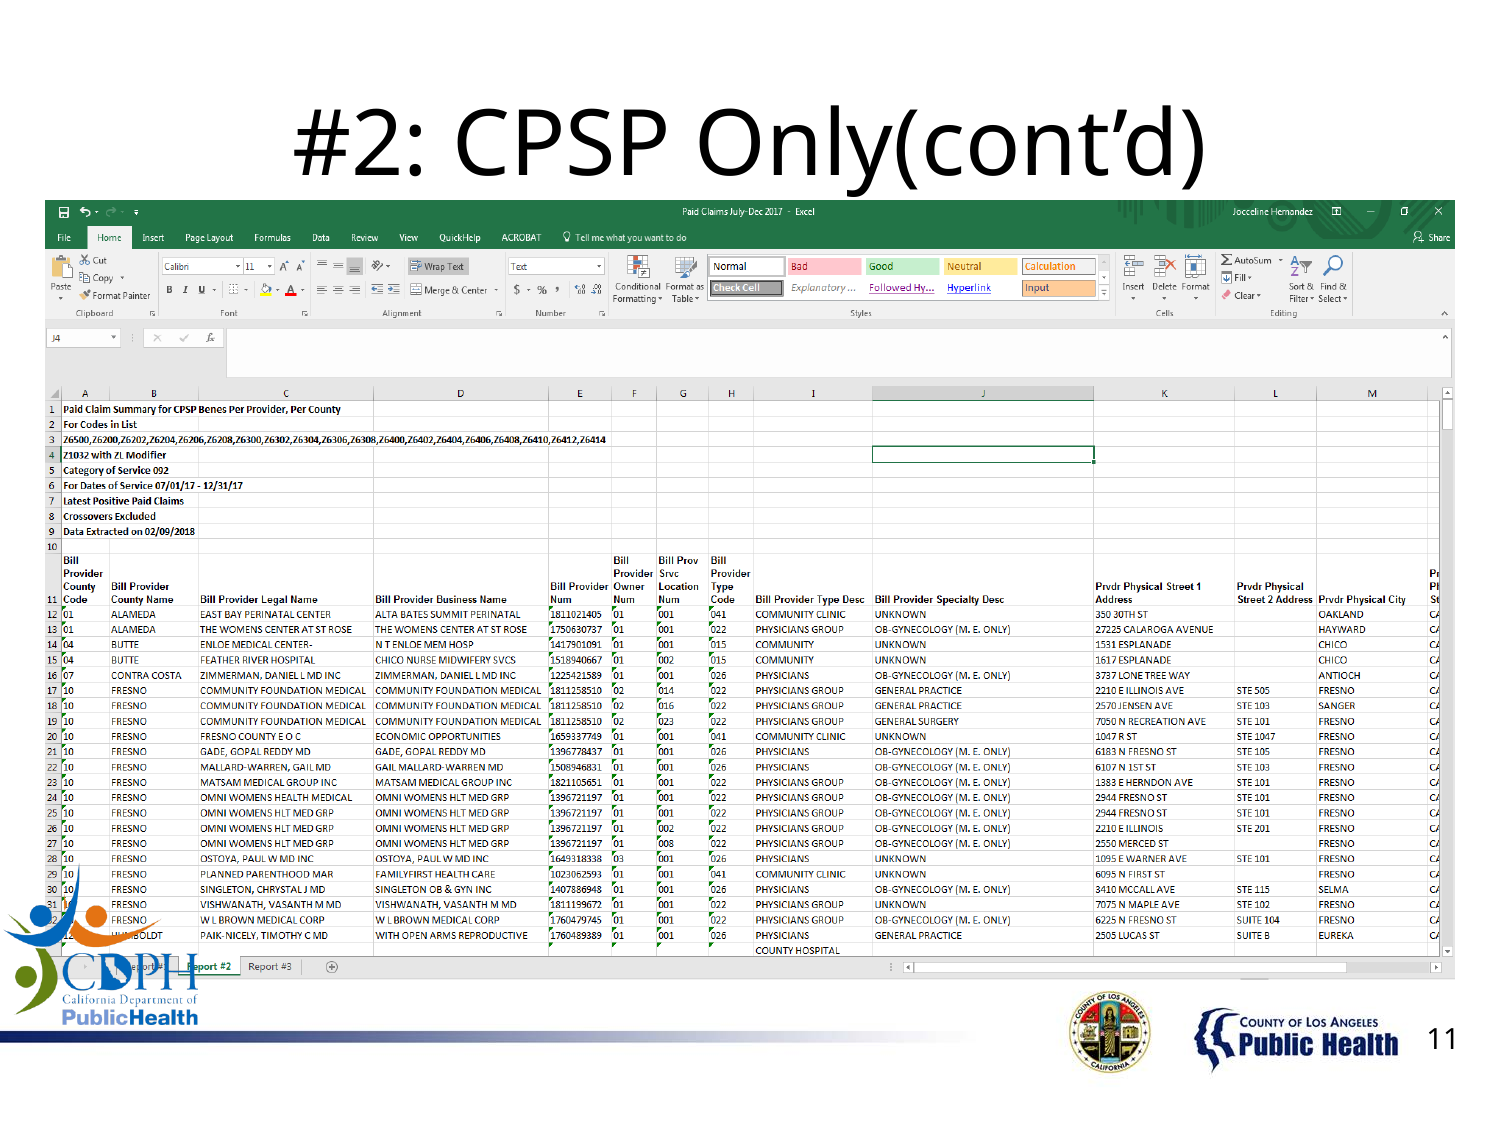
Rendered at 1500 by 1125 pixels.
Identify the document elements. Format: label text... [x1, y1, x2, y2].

title #2: CPSP Only(cont’d) [75, 45, 1425, 198]
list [44, 199, 1456, 981]
slide_number 11 [1125, 1012, 1475, 1091]
picture [0, 0, 1500, 1125]
